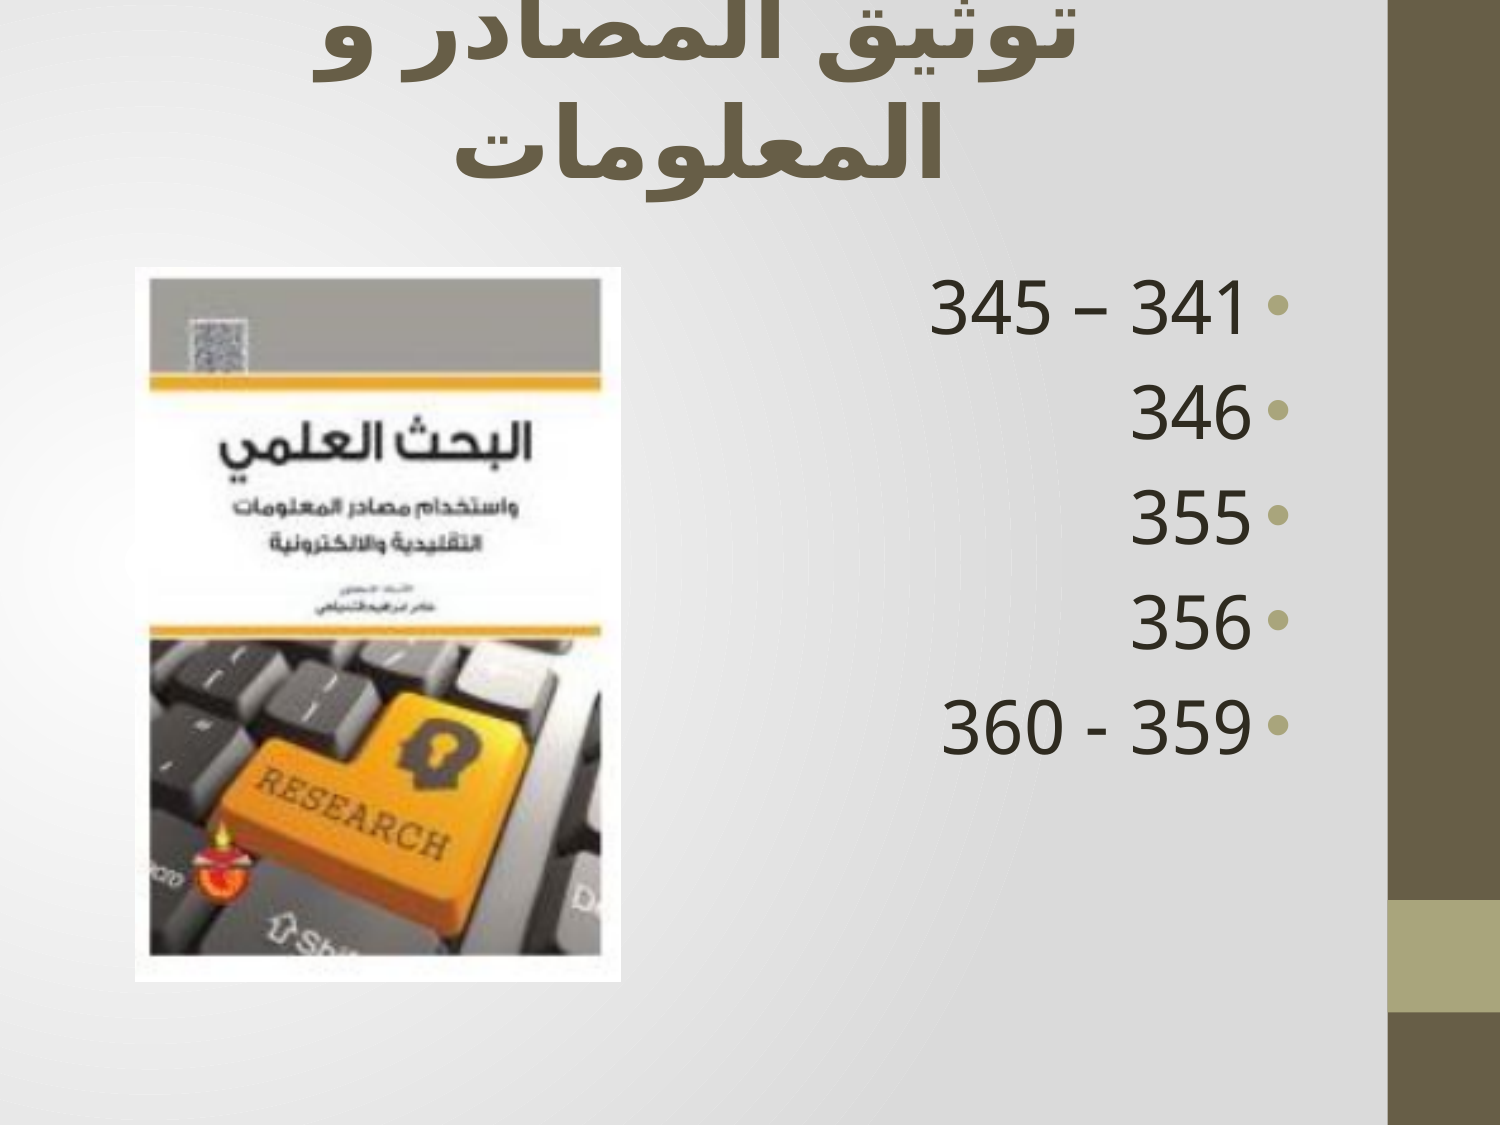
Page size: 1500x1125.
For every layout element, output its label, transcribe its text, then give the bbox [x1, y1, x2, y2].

list 341 – 345 346 355 356 359 - 360 [725, 251, 1325, 1005]
title توثيق المصادر و المعلومات [75, 45, 1325, 233]
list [135, 266, 621, 982]
